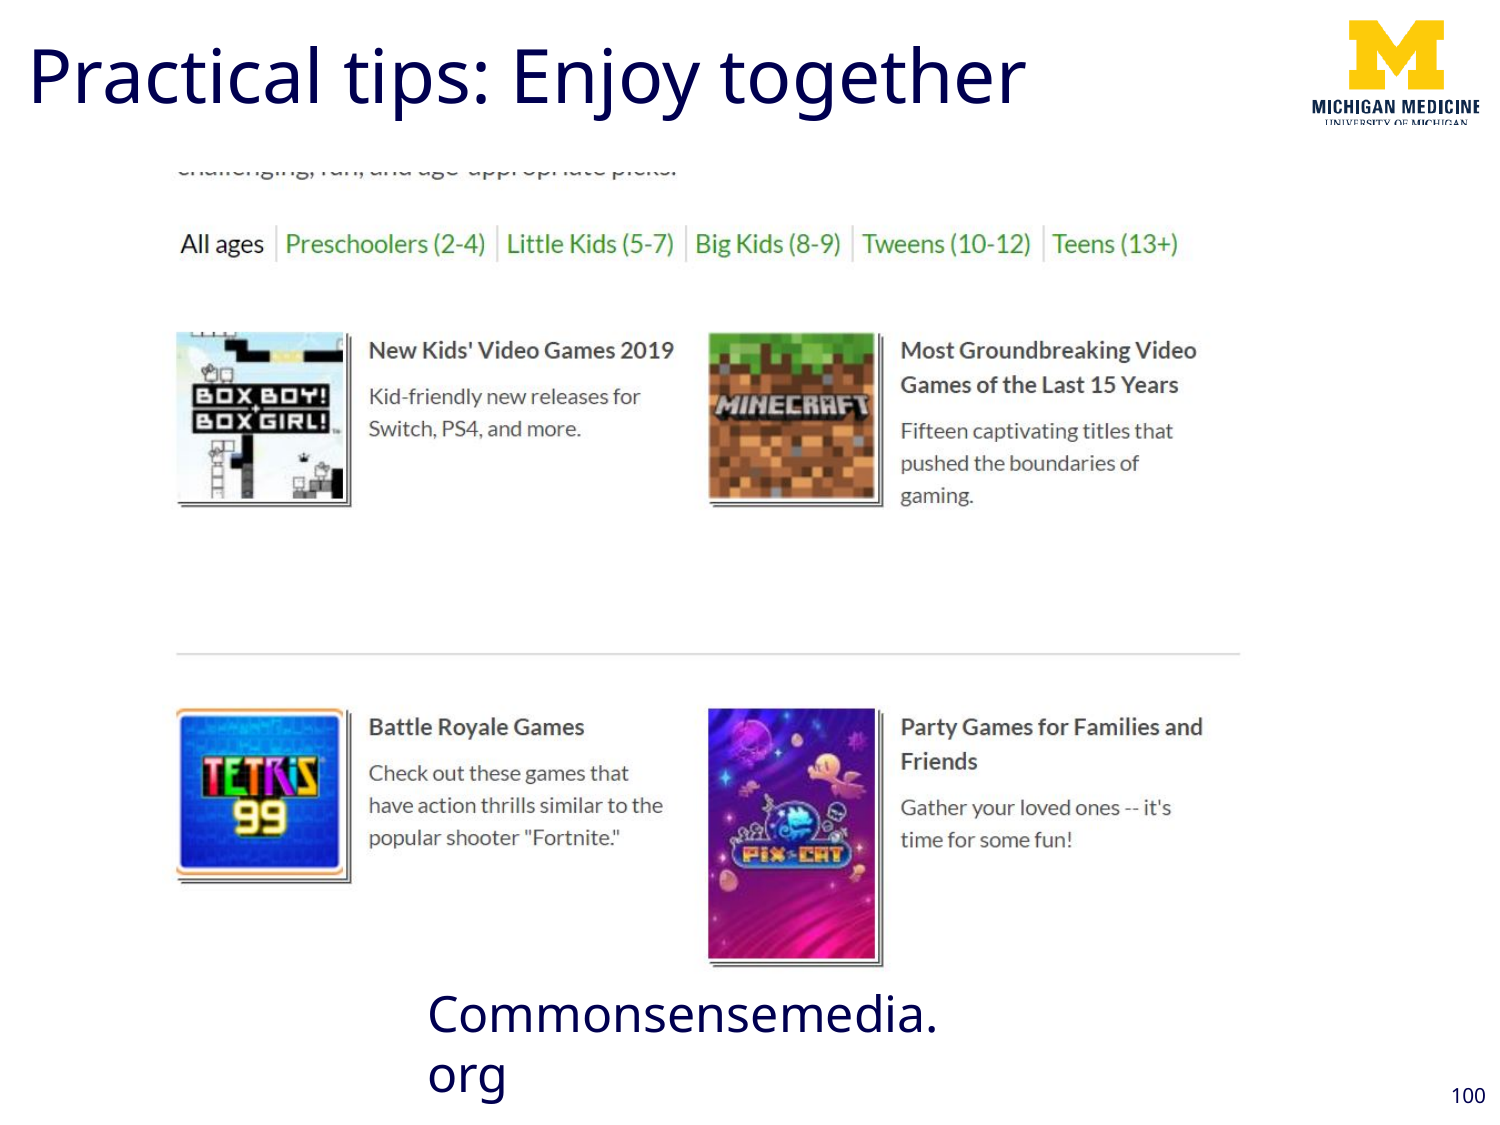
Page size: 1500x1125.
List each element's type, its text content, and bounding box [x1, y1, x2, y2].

title Practical tips: Enjoy together [12, 4, 1500, 143]
picture [162, 172, 1288, 994]
slide_number 100 [1433, 1067, 1500, 1125]
picture [1312, 20, 1480, 126]
text_box Commonsensemedia.org [412, 1001, 975, 1110]
